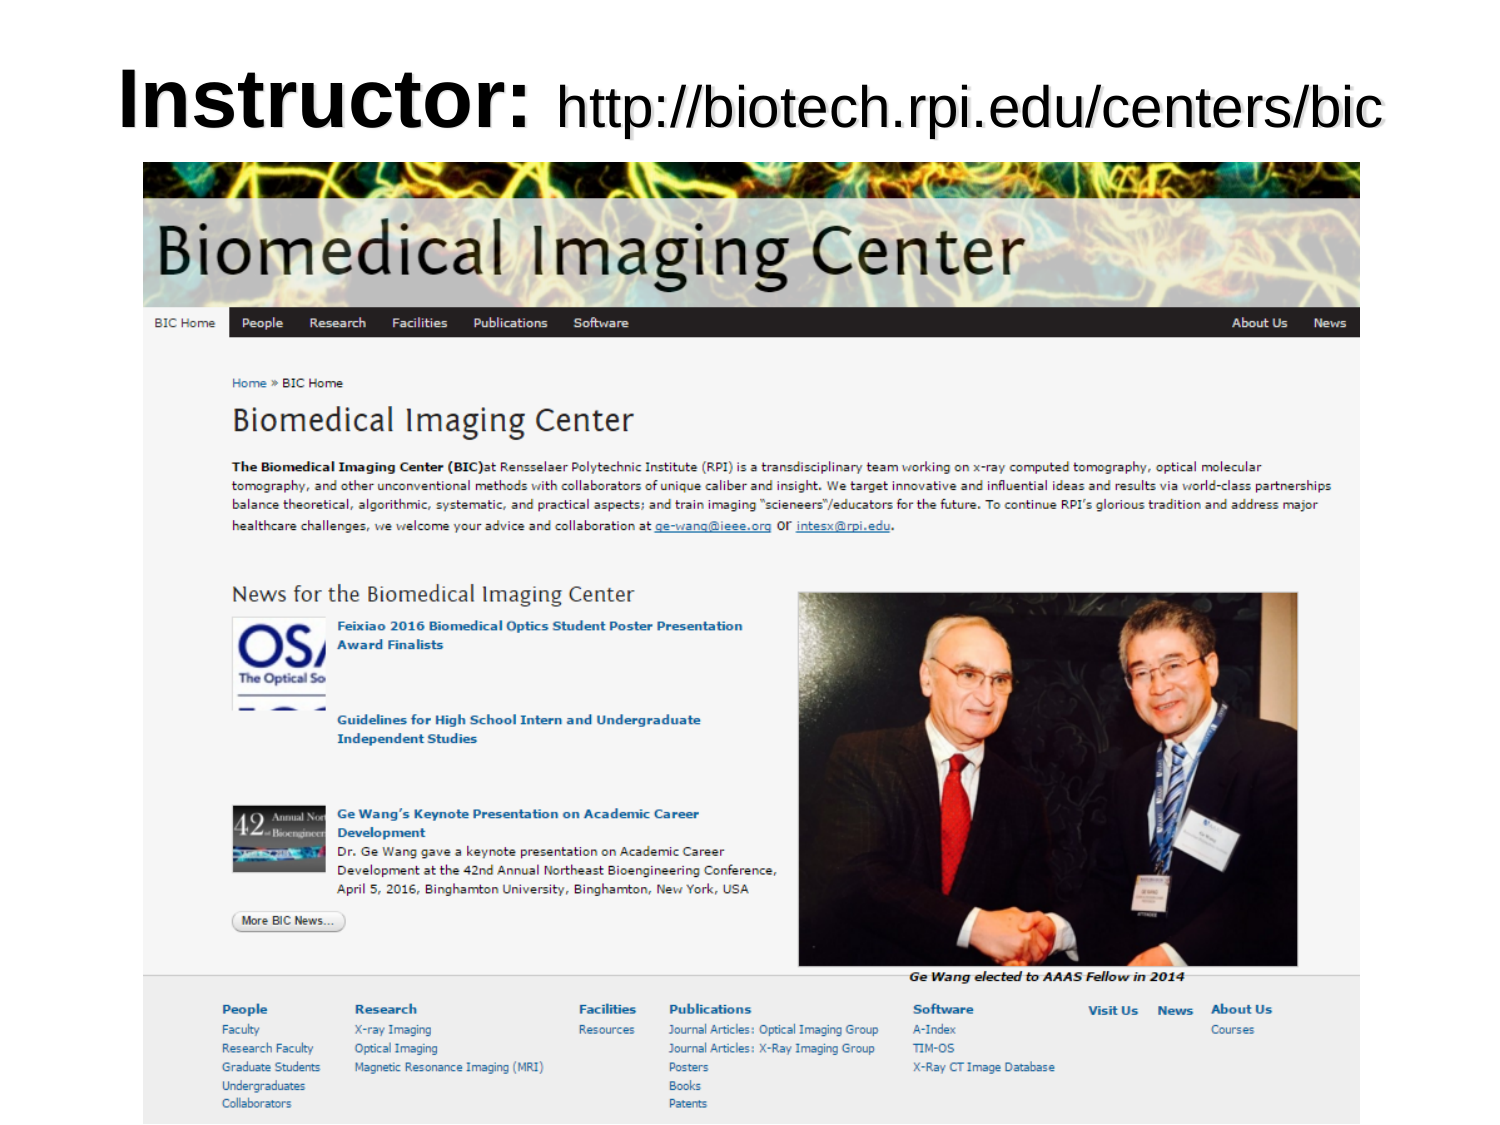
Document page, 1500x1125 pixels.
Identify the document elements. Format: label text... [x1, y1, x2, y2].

title Instructor: http://biotech.rpi.edu/centers/bic [27, 24, 1476, 163]
picture [142, 162, 1360, 1124]
